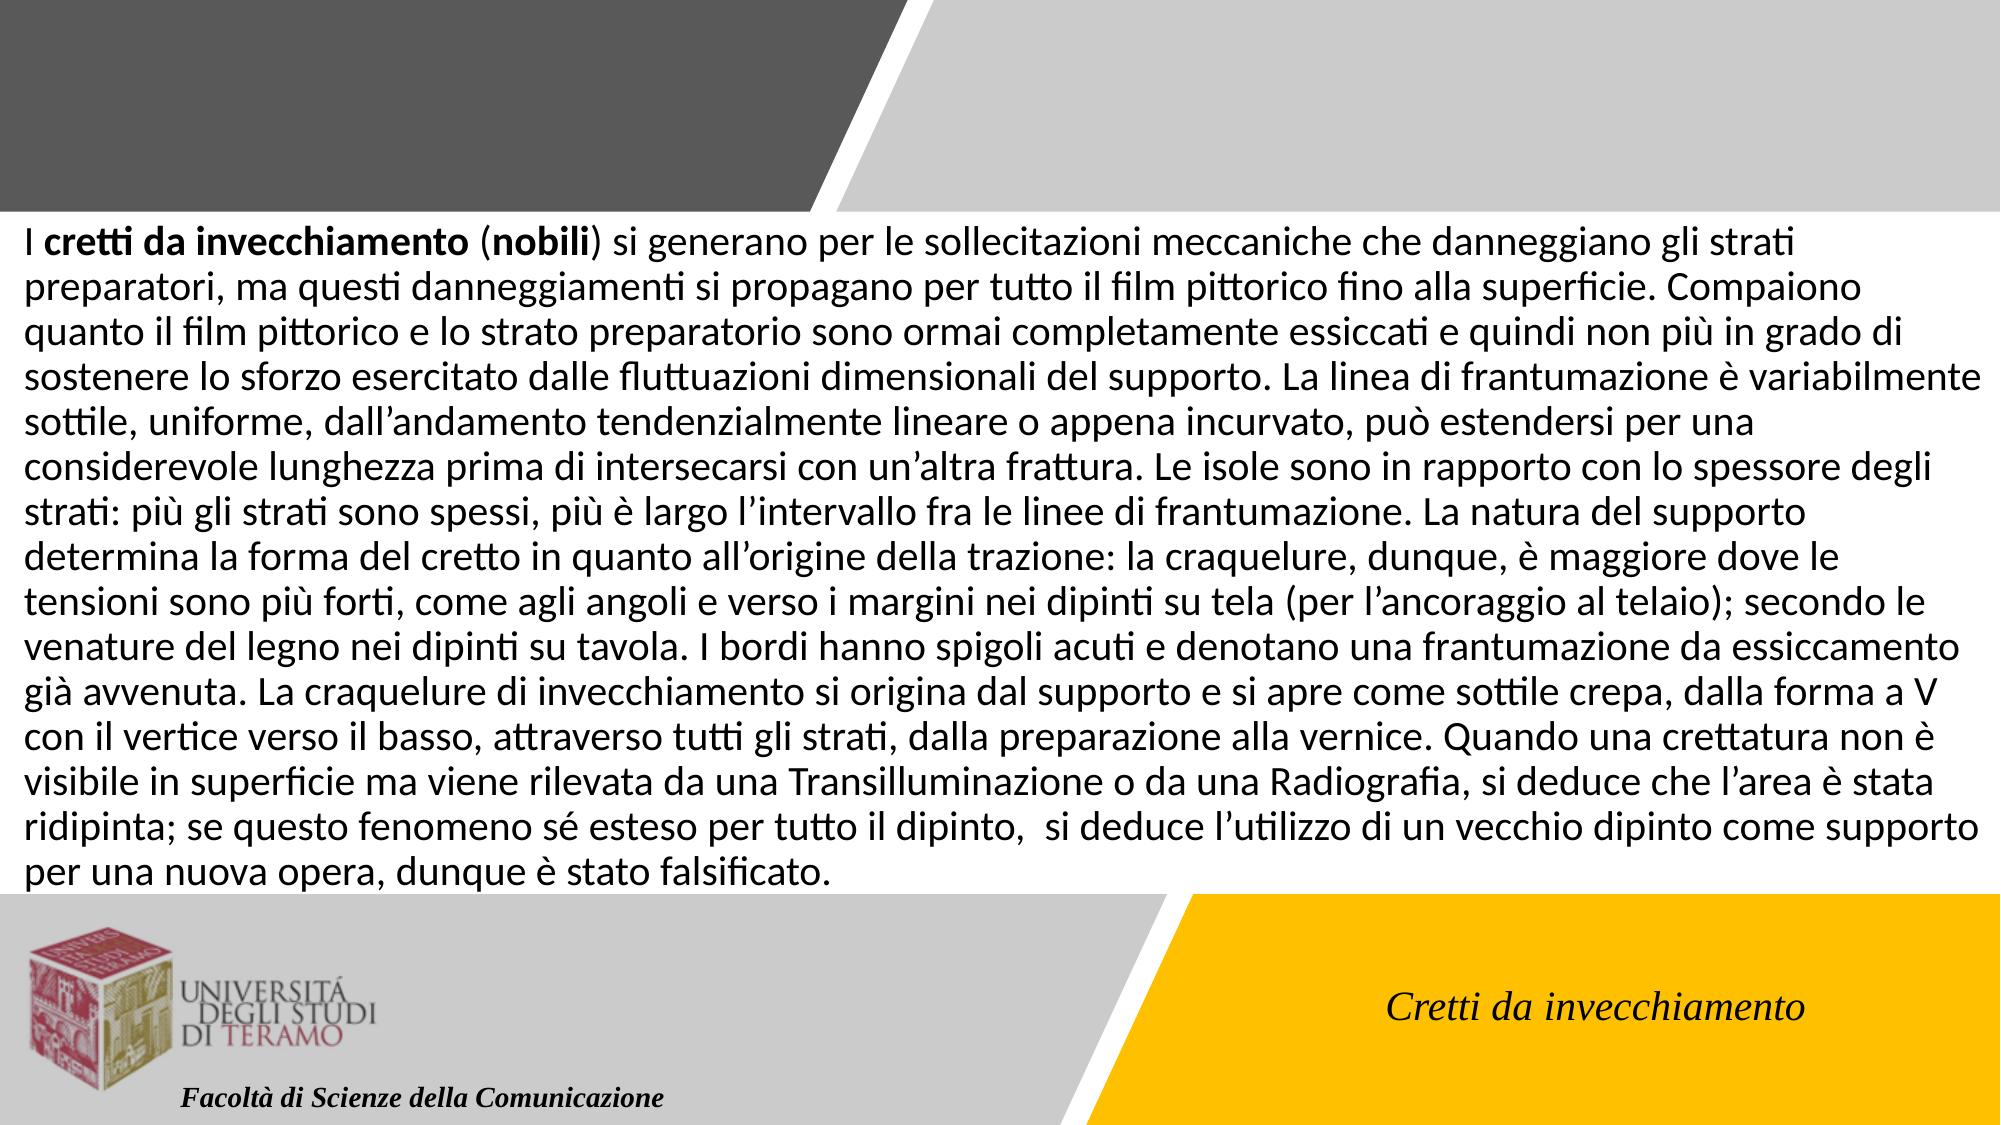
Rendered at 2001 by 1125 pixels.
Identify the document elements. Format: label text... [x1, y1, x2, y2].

text_box [0, 893, 1169, 1125]
picture [25, 926, 380, 1093]
subtitle I cretti da invecchiamento (nobili) si generano per le sollecitazioni meccaniche che danneggiano gli strati preparatori, ma questi danneggiamenti si propagano per tutto il film pittorico fino alla superficie. Compaiono quanto il film pittorico e lo strato preparatorio sono ormai completamente essiccati e quindi non più in grado di sostenere lo sforzo esercitato dalle fluttuazioni dimensionali del supporto. La linea di frantumazione è variabilmente sottile, uniforme, dall’andamento tendenzialmente lineare o appena incurvato, può estendersi per una considerevole lunghezza prima di intersecarsi con un’altra frattura. Le isole sono in rapporto con lo spessore degli strati: più gli strati sono spessi, più è largo l’intervallo fra le linee di frantumazione. La natura del supporto determina la forma del cretto in quanto all’origine della trazione: la craquelure, dunque, è maggiore dove le tensioni sono più forti, come agli angoli e verso i margini nei dipinti su tela (per l’ancoraggio al telaio); secondo le venature del legno nei dipinti su tavola. I bordi hanno spigoli acuti e denotano una frantumazione da essiccamento già avvenuta. La craquelure di invecchiamento si origina dal supporto e si apre come sottile crepa, dalla forma a V con il vertice verso il basso, attraverso tutti gli strati, dalla preparazione alla vernice. Quando una crettatura non è visibile in superficie ma viene rilevata da una Transilluminazione o da una Radiografia, si deduce che l’area è stata ridipinta; se questo fenomeno sé esteso per tutto il dipinto, si deduce l’utilizzo di un vecchio dipinto come supporto per una nuova opera, dunque è stato falsificato. [8, 211, 2000, 826]
text_box [1085, 893, 2000, 1125]
text_box Facoltà di Scienze della Comunicazione [165, 1070, 733, 1125]
text_box Cretti da invecchiamento [1236, 944, 1956, 1037]
text_box [834, 0, 2000, 213]
text_box [0, 0, 909, 213]
